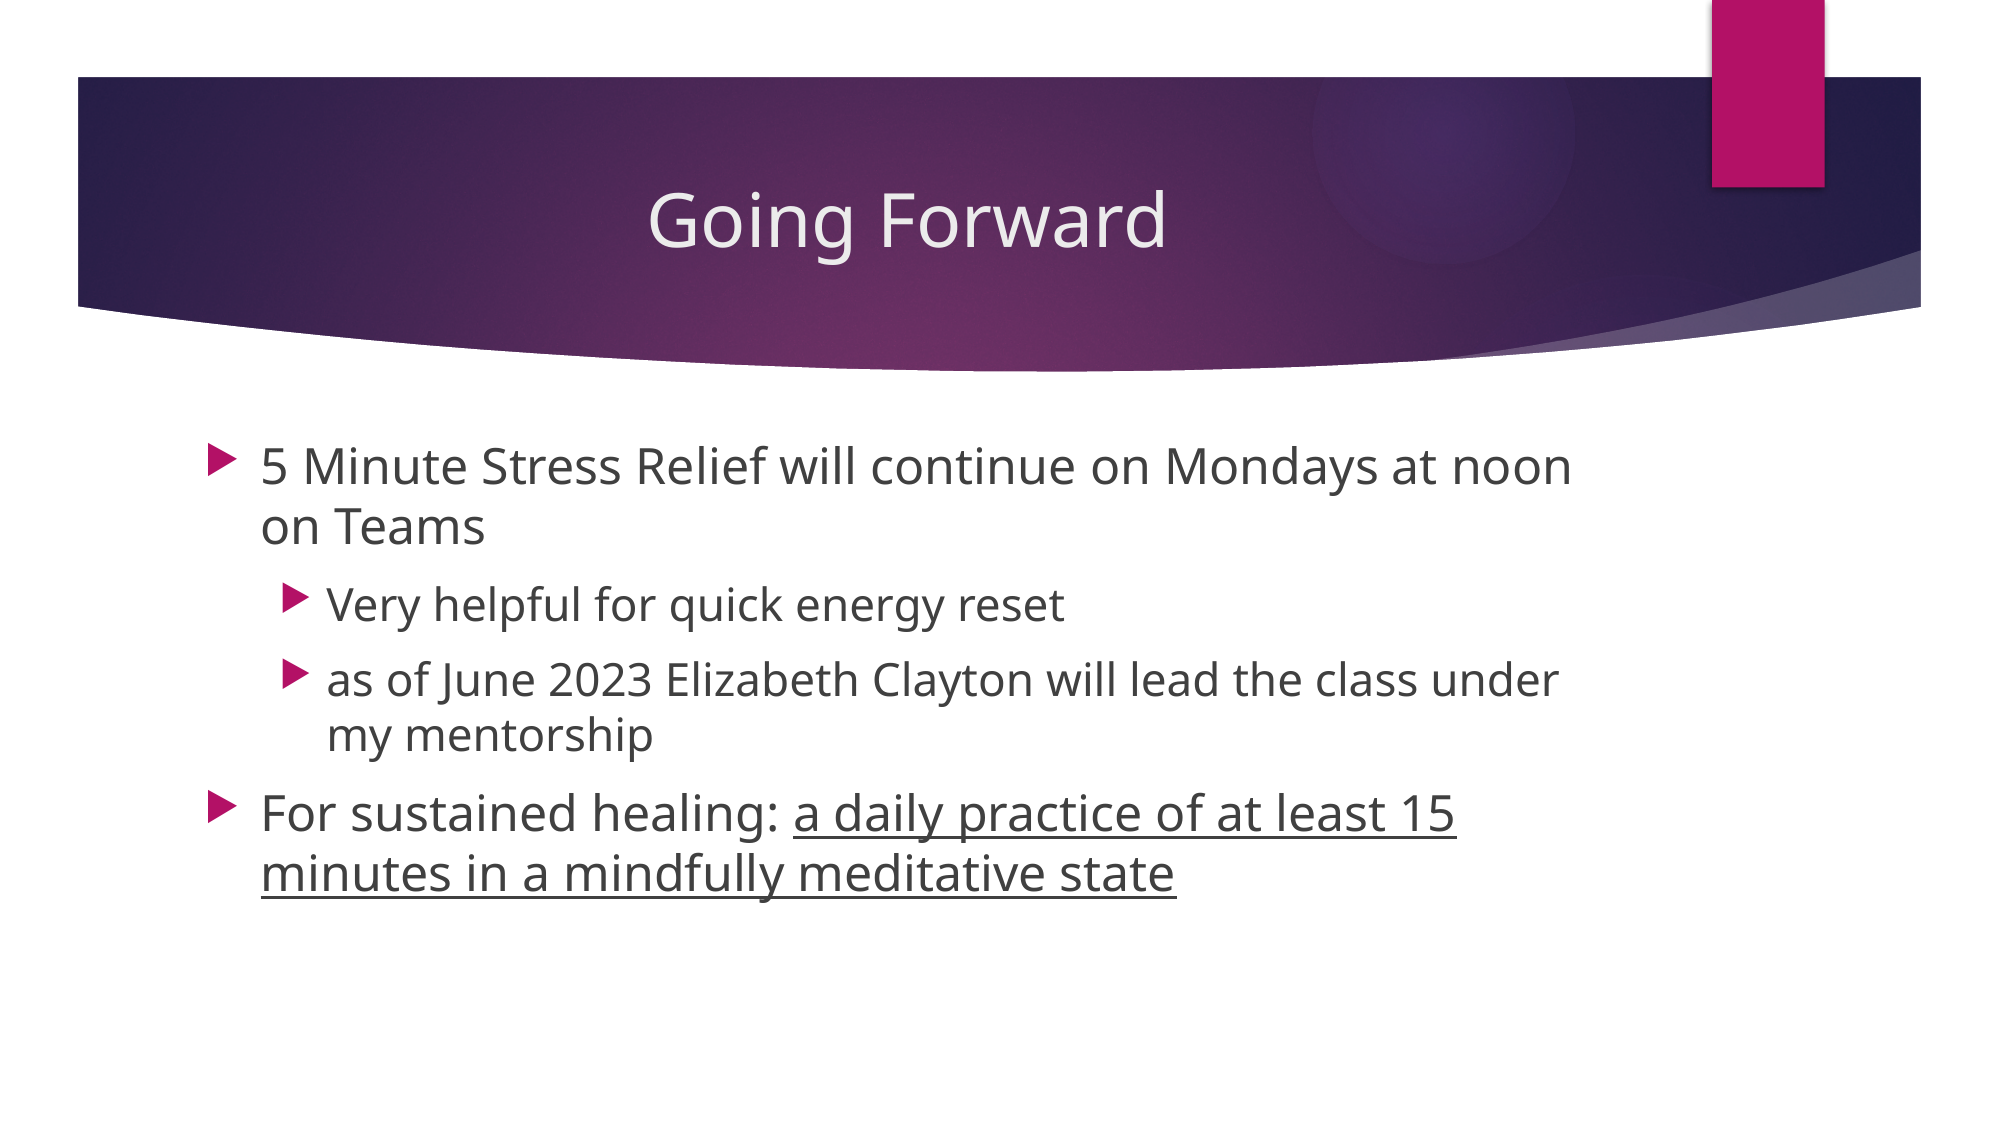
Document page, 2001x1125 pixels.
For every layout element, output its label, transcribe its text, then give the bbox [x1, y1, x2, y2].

title Going Forward [189, 159, 1627, 276]
list 5 Minute Stress Relief will continue on Mondays at noon on Teams Very helpful for quick energy reset as of June 2023 Elizabeth Clayton will lead the class under my mentorship For sustained healing: a daily practice of at least 15 minutes in a mindfully meditative state [189, 427, 1638, 988]
